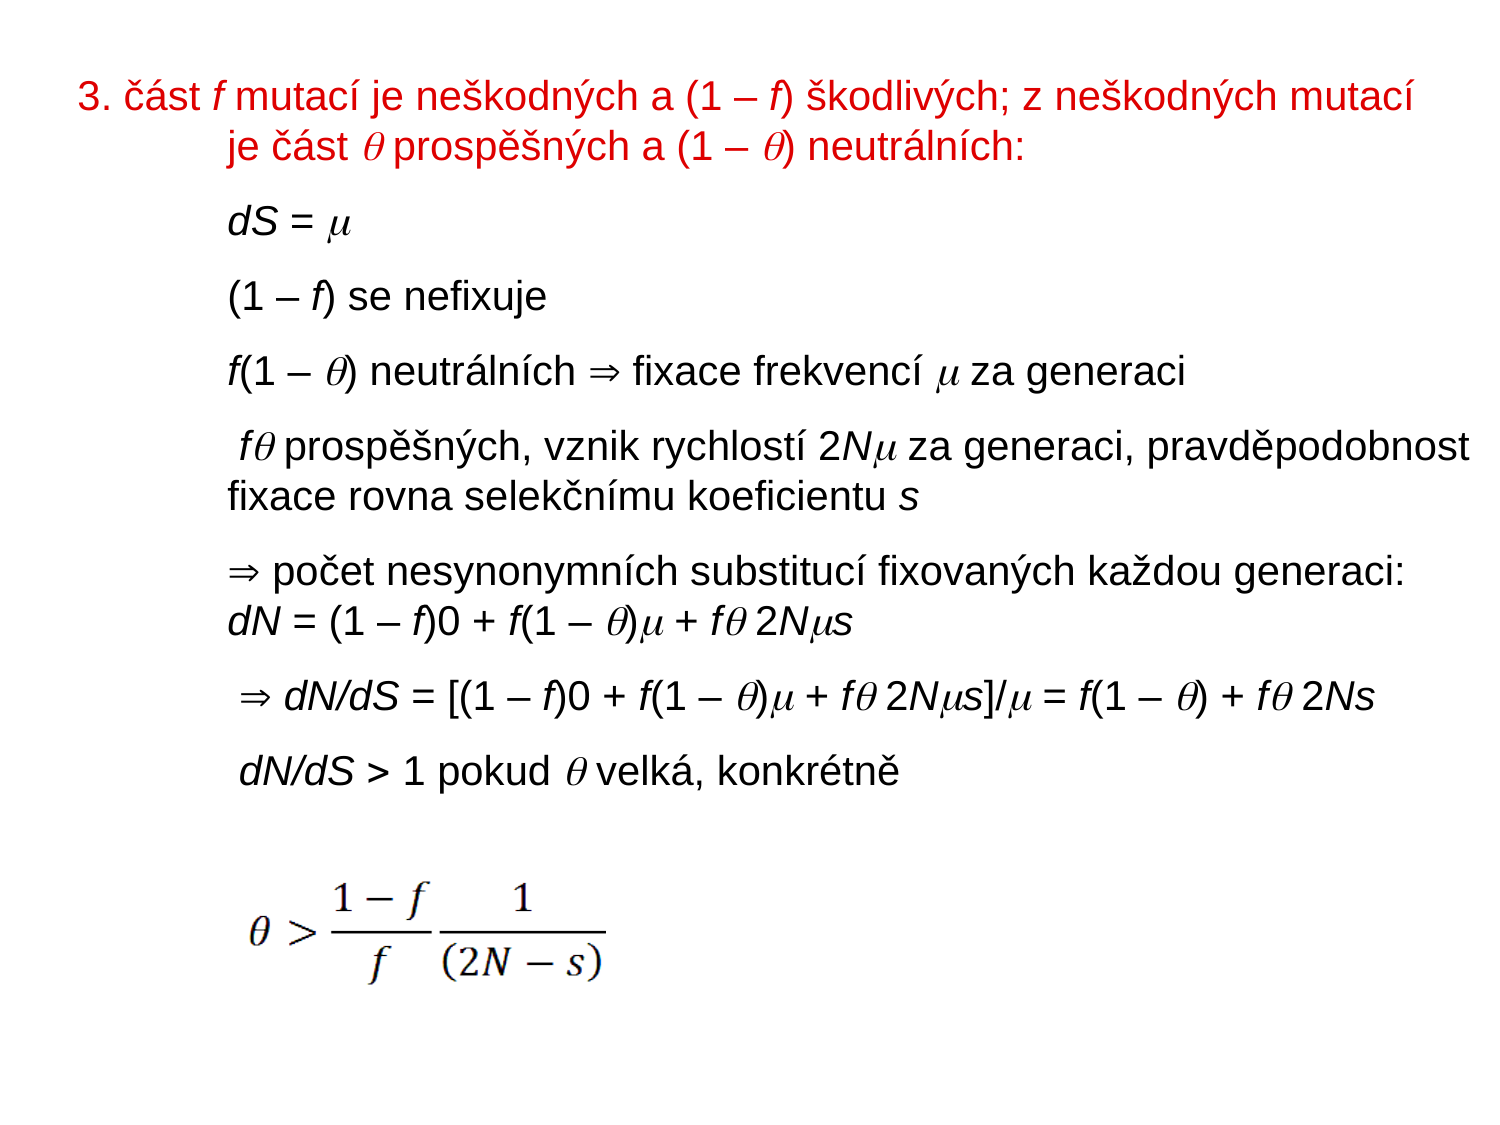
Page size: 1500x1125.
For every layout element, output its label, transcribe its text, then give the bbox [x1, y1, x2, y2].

picture [248, 877, 606, 994]
text_box 3. část f mutací je neškodných a (1 – f) škodlivých; z neškodných mutací je část  prospěšných a (1 – ) neutrálních: dS =  (1 – f) se nefixuje f(1 – ) neutrálních  fixace frekvencí  za generaci f prospěšných, vznik rychlostí 2N za generaci, pravděpodobnost fixace rovna selekčnímu koeficientu s  počet nesynonymních substitucí fixovaných každou generaci: dN = (1 – f)0 + f(1 – ) + f 2Ns  dN/dS = [(1 – f)0 + f(1 – ) + f 2Ns]/ = f(1 – ) + f 2Ns dN/dS  1 pokud  velká, konkrétně [62, 61, 1485, 802]
